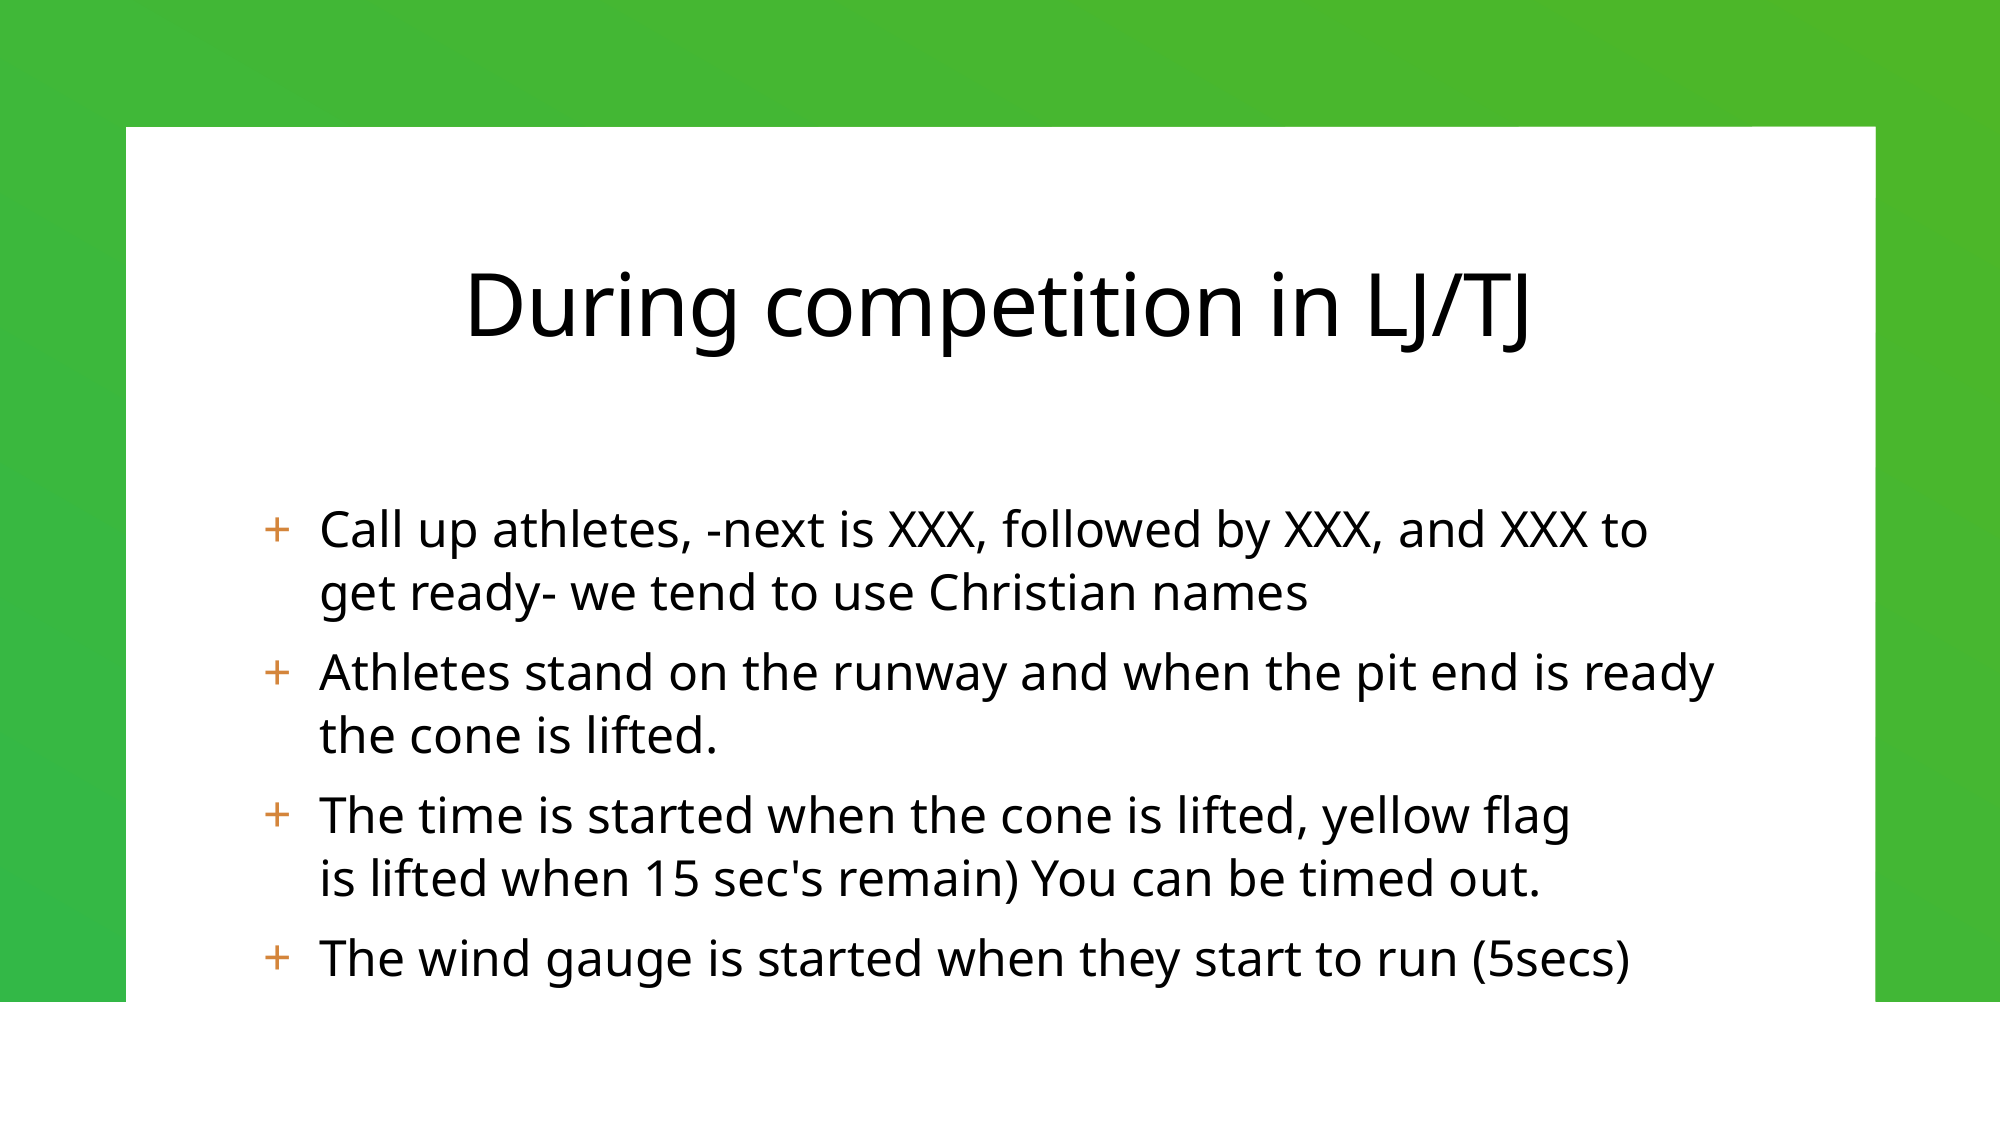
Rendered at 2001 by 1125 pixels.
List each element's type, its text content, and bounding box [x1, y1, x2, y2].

title During competition in LJ/TJ [248, 248, 1749, 470]
list Call up athletes, -next is XXX, followed by XXX, and XXX to get ready- we tend to use Christian names Athletes stand on the runway and when the pit end is ready the cone is lifted. The time is started when the cone is lifted, yellow flag is lifted when 15 sec's remain) You can be timed out. The wind gauge is started when they start to run (5secs) [248, 487, 1749, 1001]
